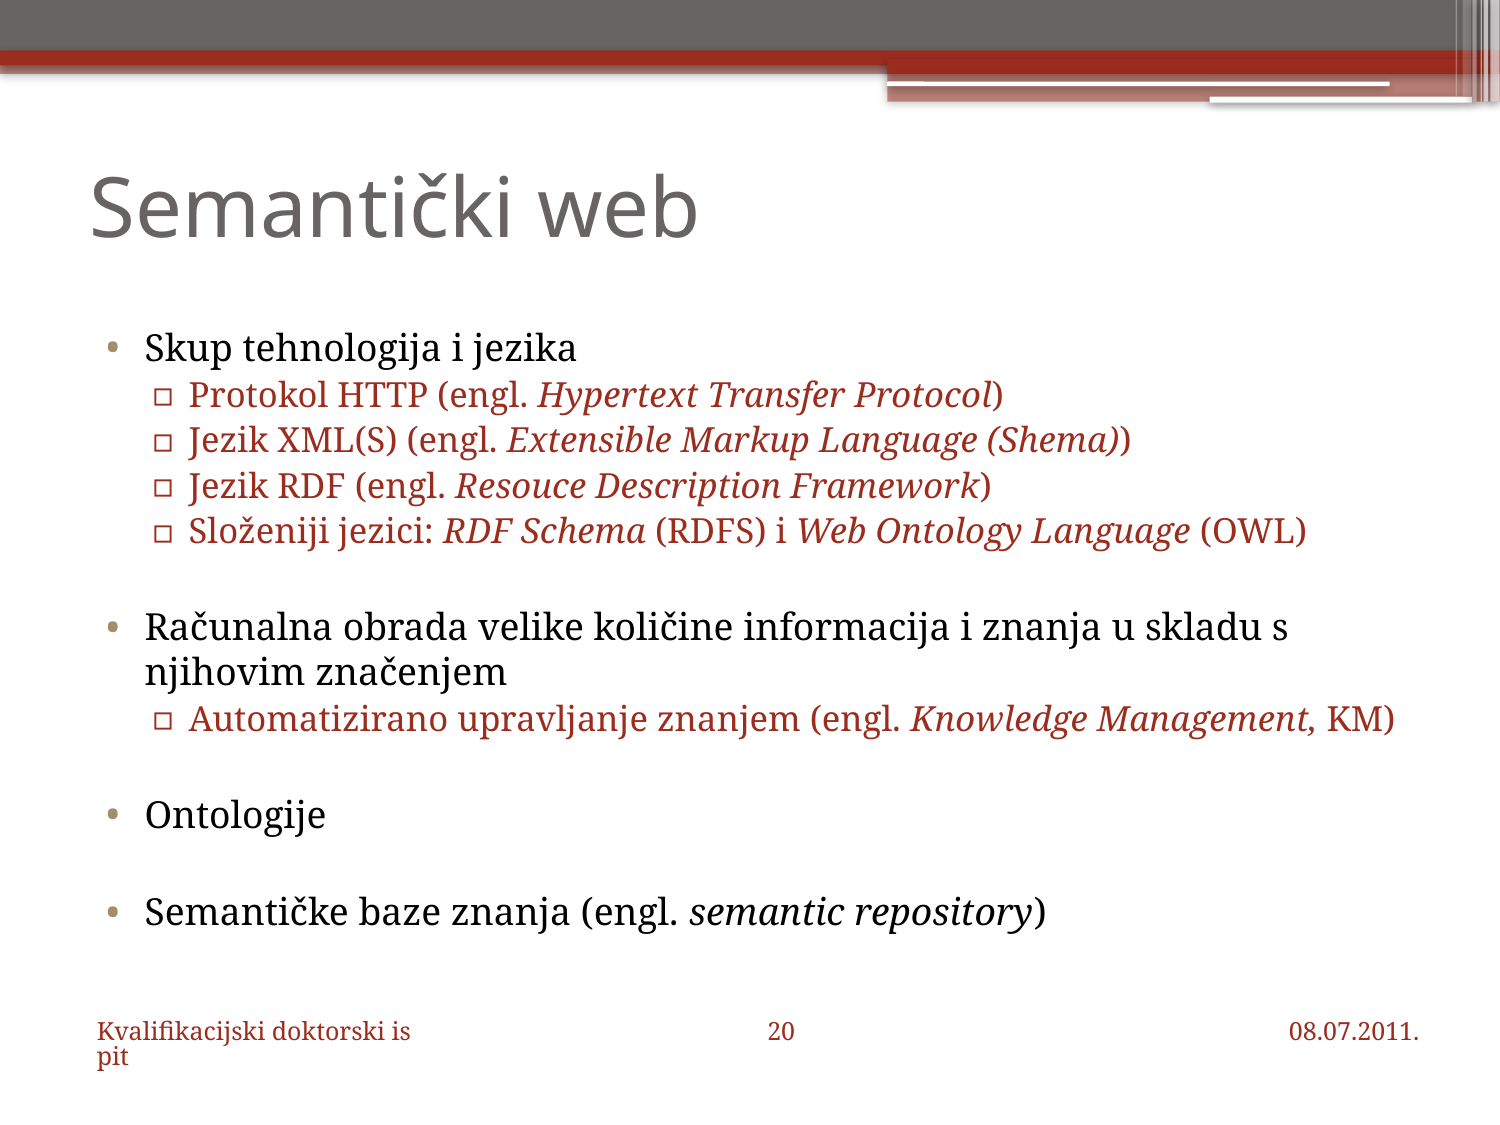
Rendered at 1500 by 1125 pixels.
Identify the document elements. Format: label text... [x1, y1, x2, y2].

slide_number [1253, 1007, 1435, 1060]
slide_number 20 [718, 1007, 844, 1068]
title Semantički web [75, 117, 1425, 293]
footer Kvalifikacijski doktorski ispit [82, 1007, 434, 1083]
list Skup tehnologija i jezika Protokol HTTP (engl. Hypertext Transfer Protocol) Jezik XML(S) (engl. Extensible Markup Language (Shema)) Jezik RDF (engl. Resouce Description Framework) Složeniji jezici: RDF Schema (RDFS) i Web Ontology Language (OWL) Računalna obrada velike količine informacija i znanja u skladu s njihovim značenjem Automatizirano upravljanje znanjem (engl. Knowledge Management, KM) Ontologije Semantičke baze znanja (engl. semantic repository) [75, 316, 1425, 985]
